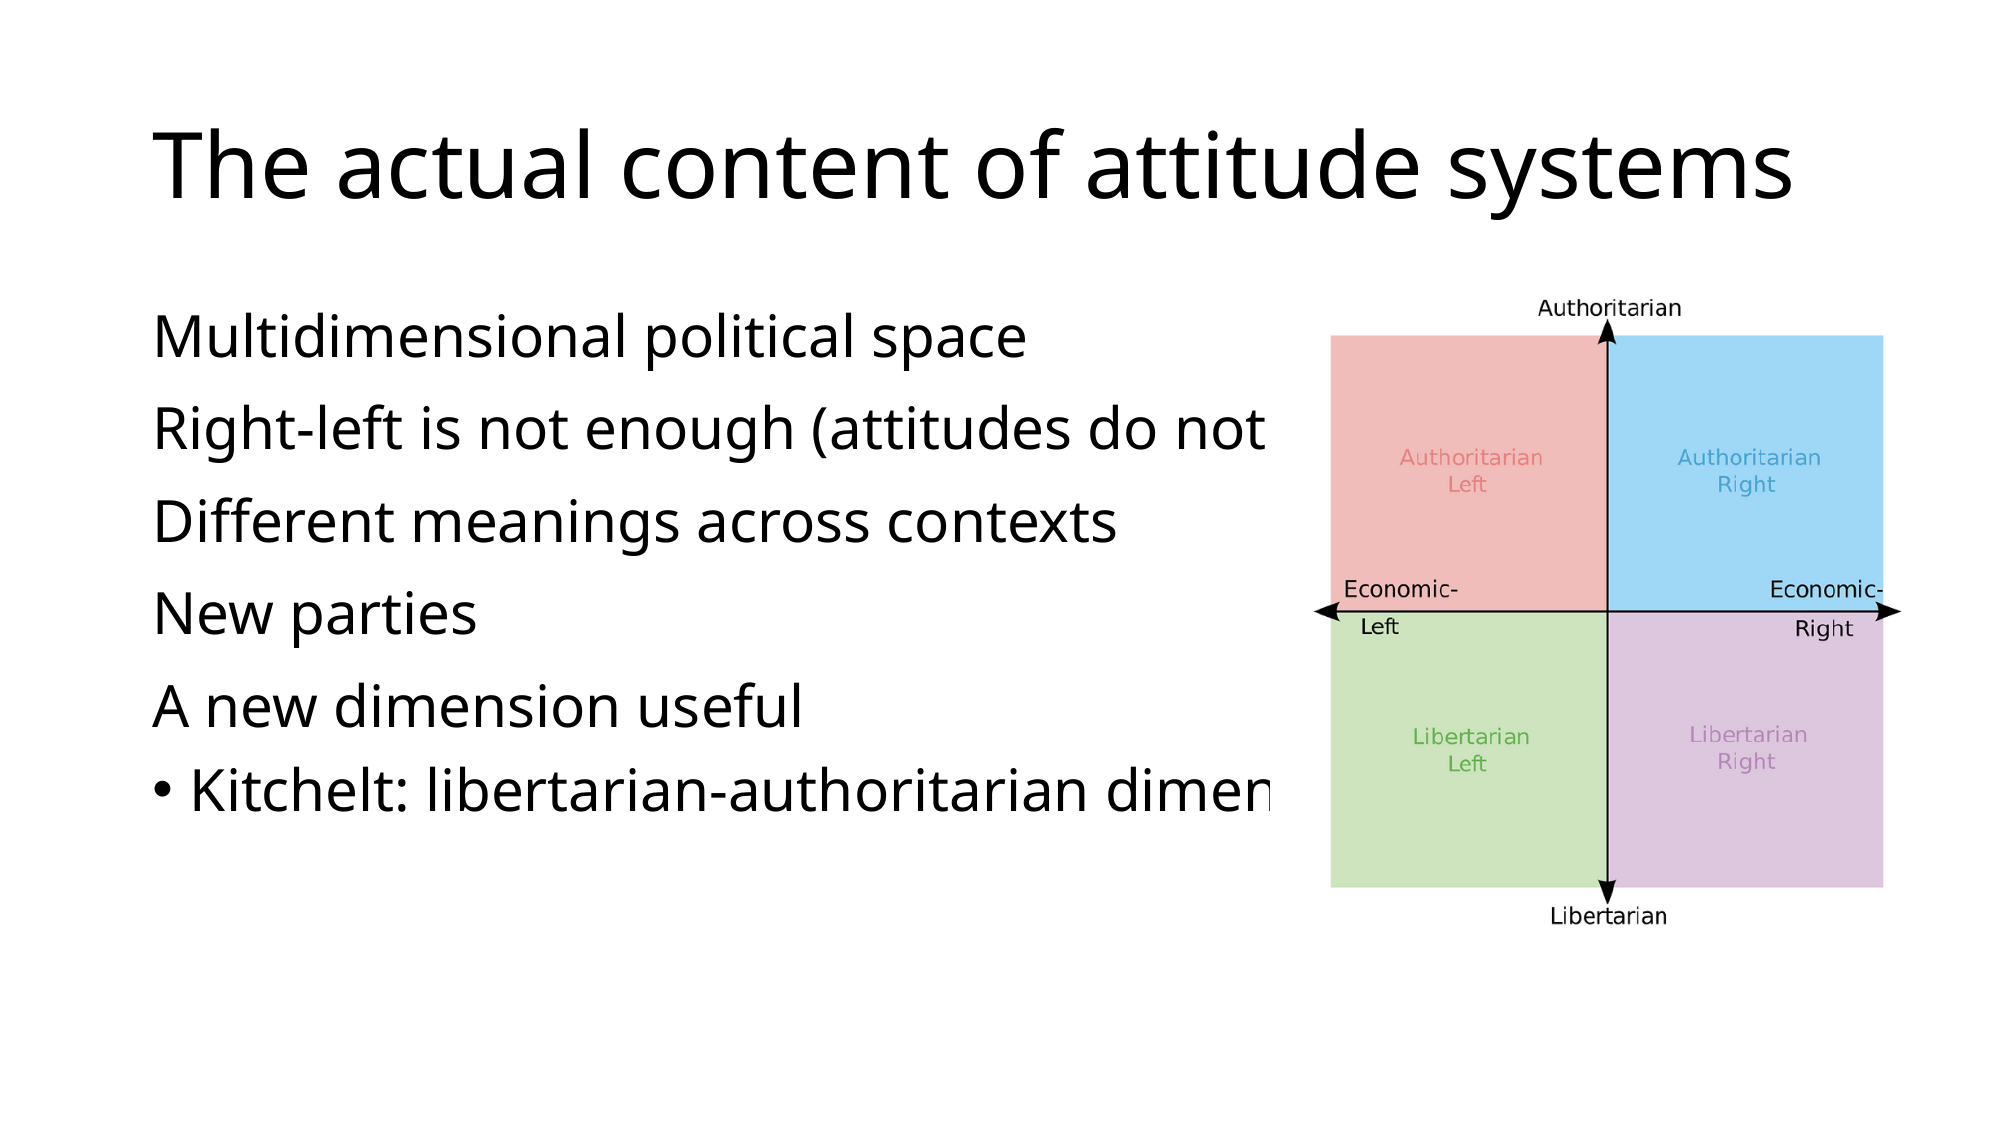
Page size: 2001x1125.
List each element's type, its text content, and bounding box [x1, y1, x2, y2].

title The actual content of attitude systems [137, 59, 1863, 278]
list Multidimensional political space Right-left is not enough (attitudes do not correlate) Different meanings across contexts New parties A new dimension useful Kitchelt: libertarian-authoritarian dimension [137, 299, 1863, 1014]
picture [1269, 276, 1981, 951]
